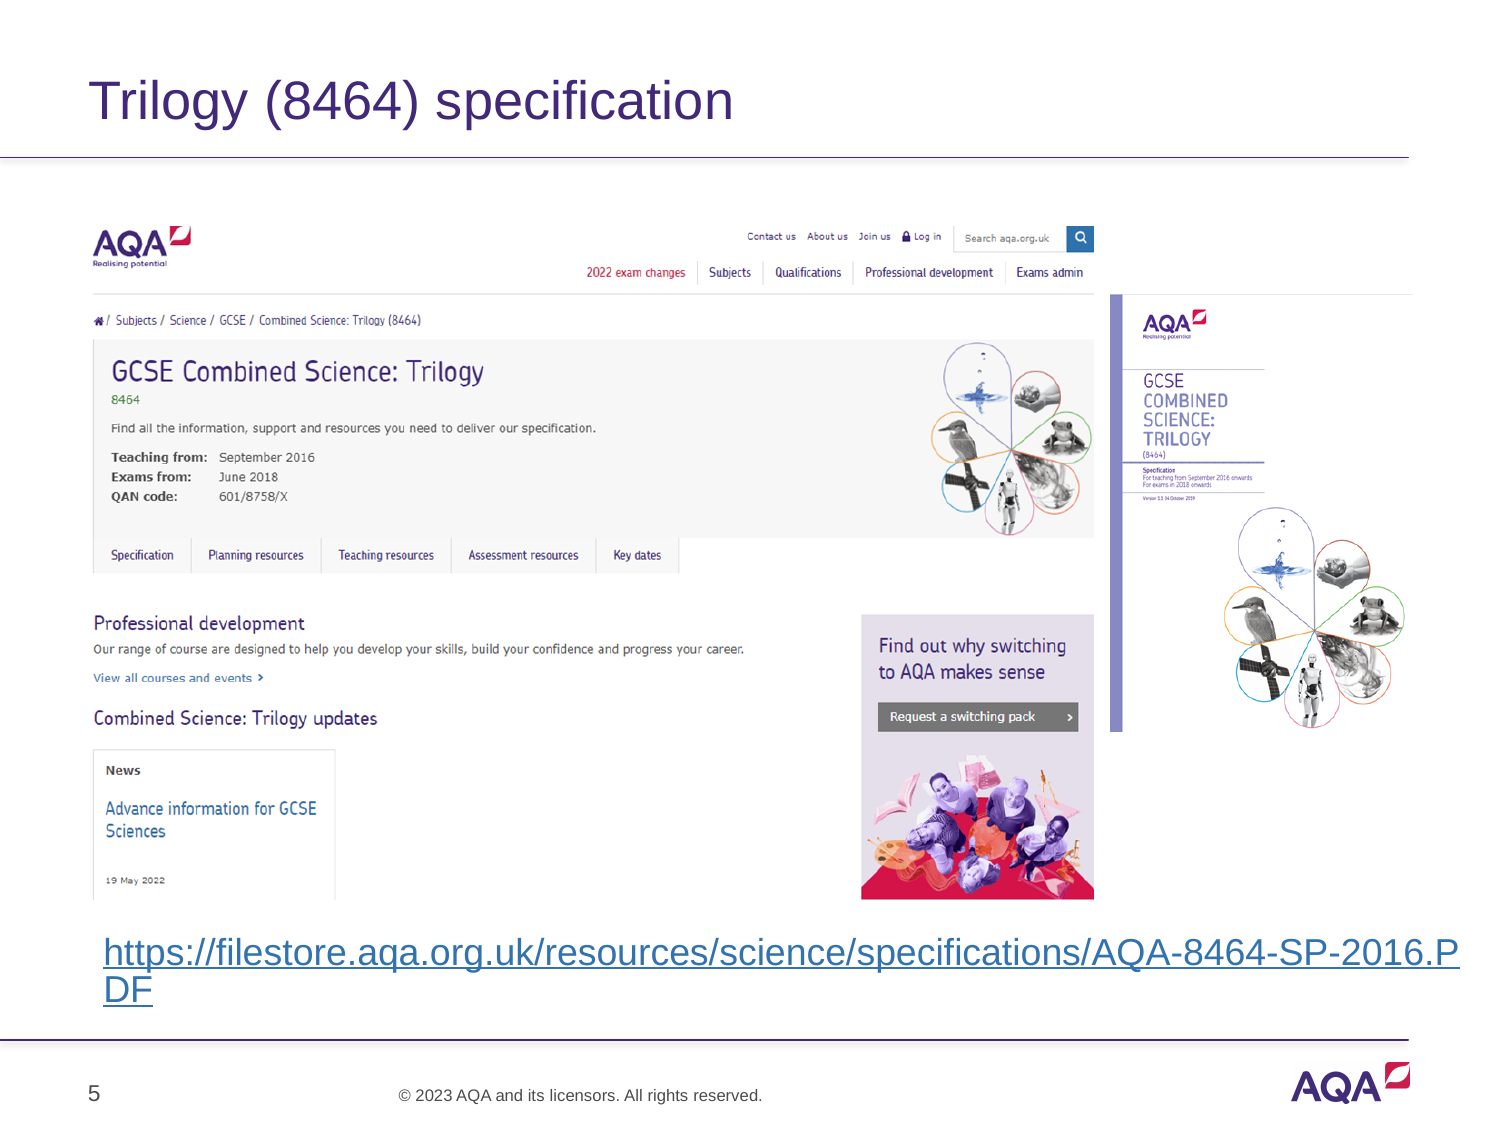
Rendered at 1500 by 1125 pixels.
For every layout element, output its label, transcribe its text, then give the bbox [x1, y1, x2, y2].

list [88, 226, 1094, 900]
title Trilogy (8464) specification [88, 72, 1409, 144]
slide_number 5 [72, 1062, 188, 1123]
picture [1291, 1062, 1410, 1104]
picture [1109, 294, 1413, 733]
text_box https://filestore.aqa.org.uk/resources/science/specifications/AQA-8464-SP-2016.PDF [88, 920, 1485, 980]
